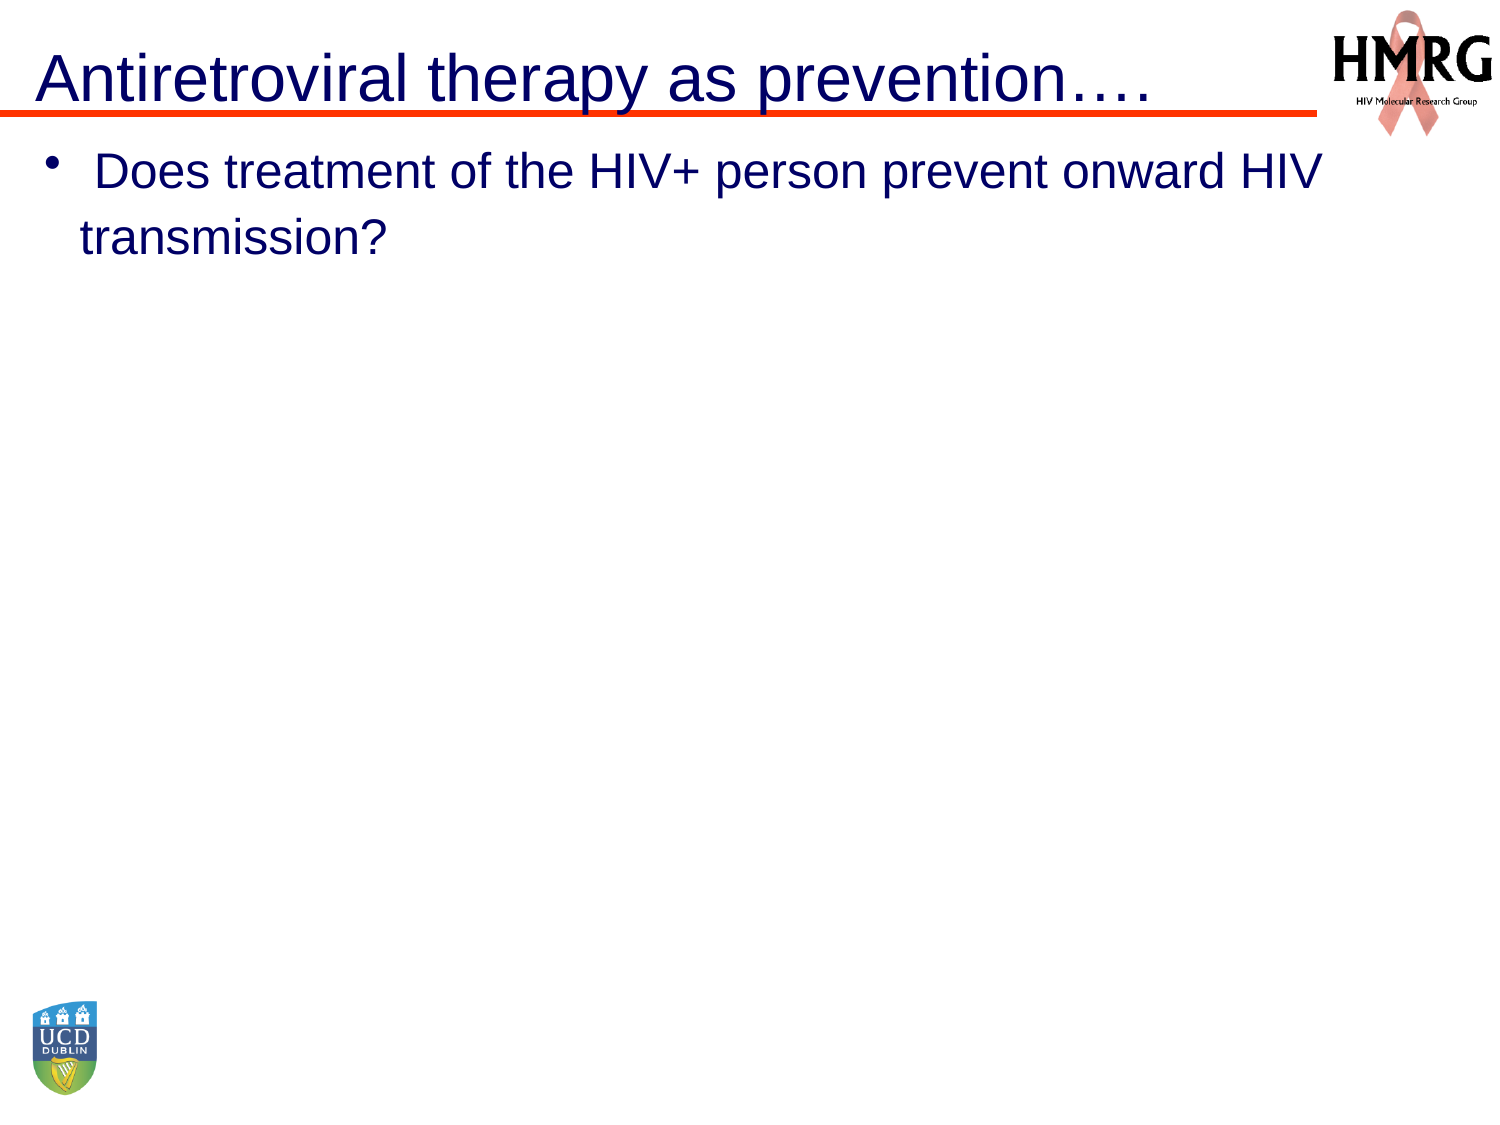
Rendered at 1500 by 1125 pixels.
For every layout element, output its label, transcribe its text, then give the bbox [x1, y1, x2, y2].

picture [29, 999, 100, 1097]
text_box Antiretroviral therapy as prevention…. [20, 19, 1169, 112]
text_box Does treatment of the HIV+ person prevent onward HIV transmission? [29, 125, 1436, 273]
picture [1330, 5, 1496, 138]
